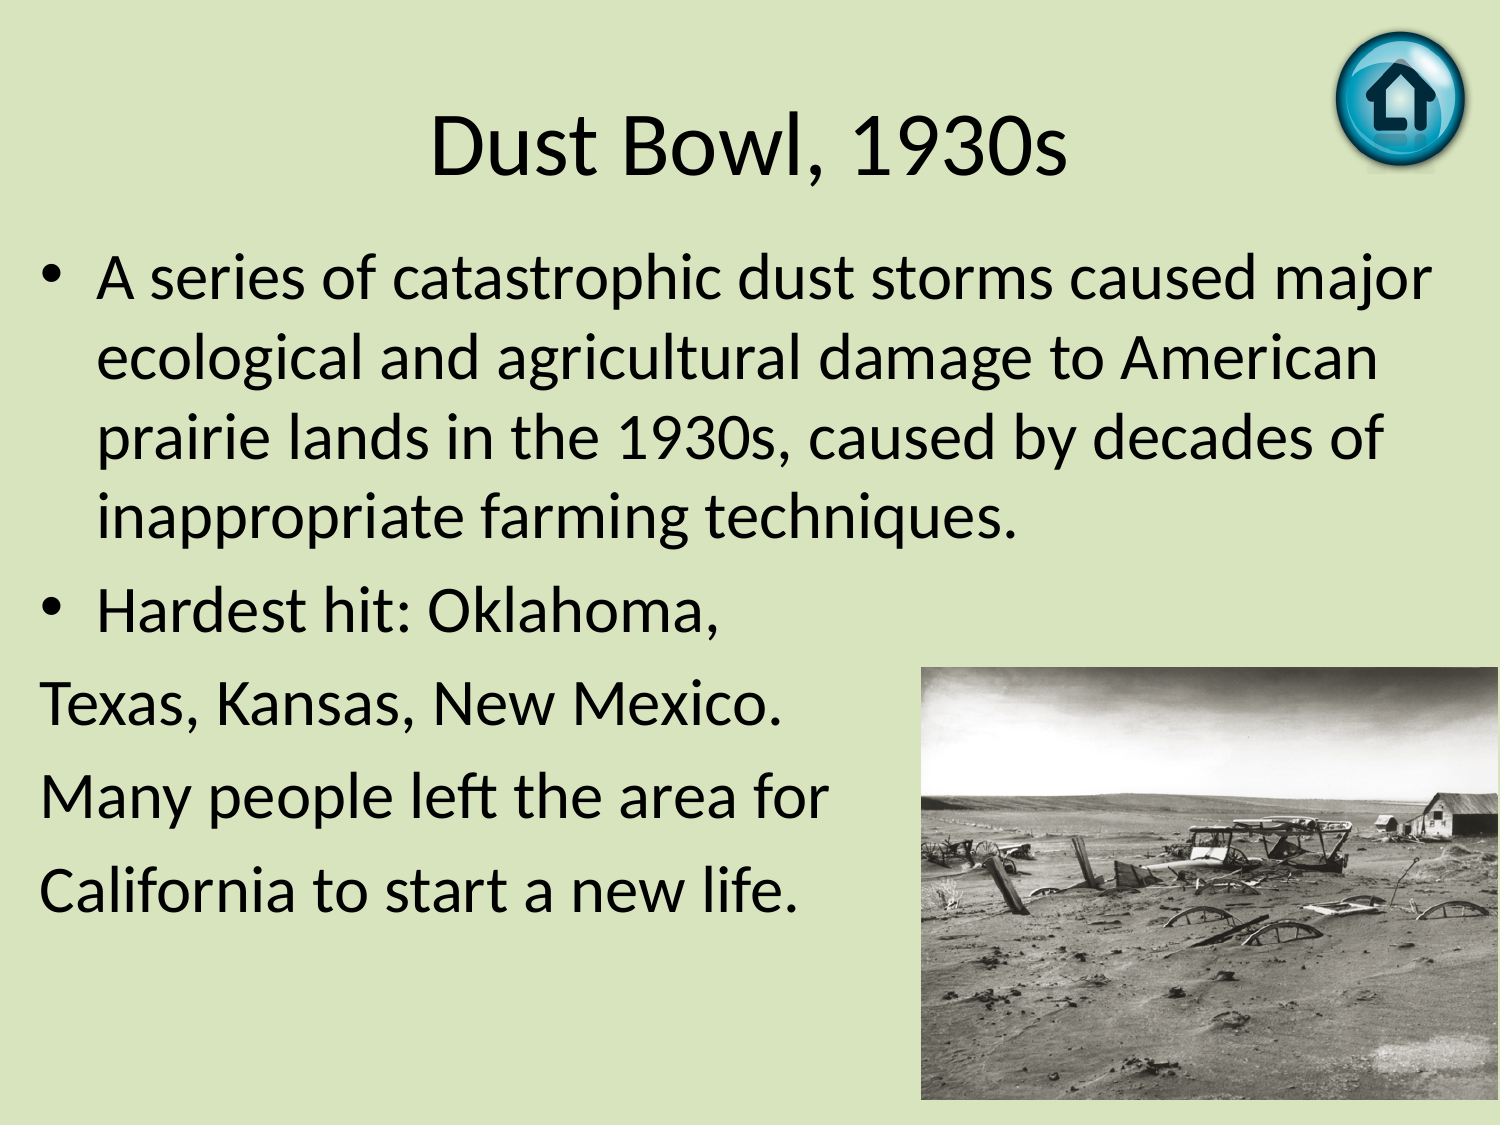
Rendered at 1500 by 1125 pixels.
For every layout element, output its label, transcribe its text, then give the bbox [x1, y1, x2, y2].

title Dust Bowl, 1930s [75, 45, 1425, 224]
picture [1324, 24, 1476, 175]
picture [921, 667, 1498, 1101]
list A series of catastrophic dust storms caused major ecological and agricultural damage to American prairie lands in the 1930s, caused by decades of inappropriate farming techniques. Hardest hit: Oklahoma, Texas, Kansas, New Mexico. Many people left the area for California to start a new life. [24, 224, 1463, 1063]
